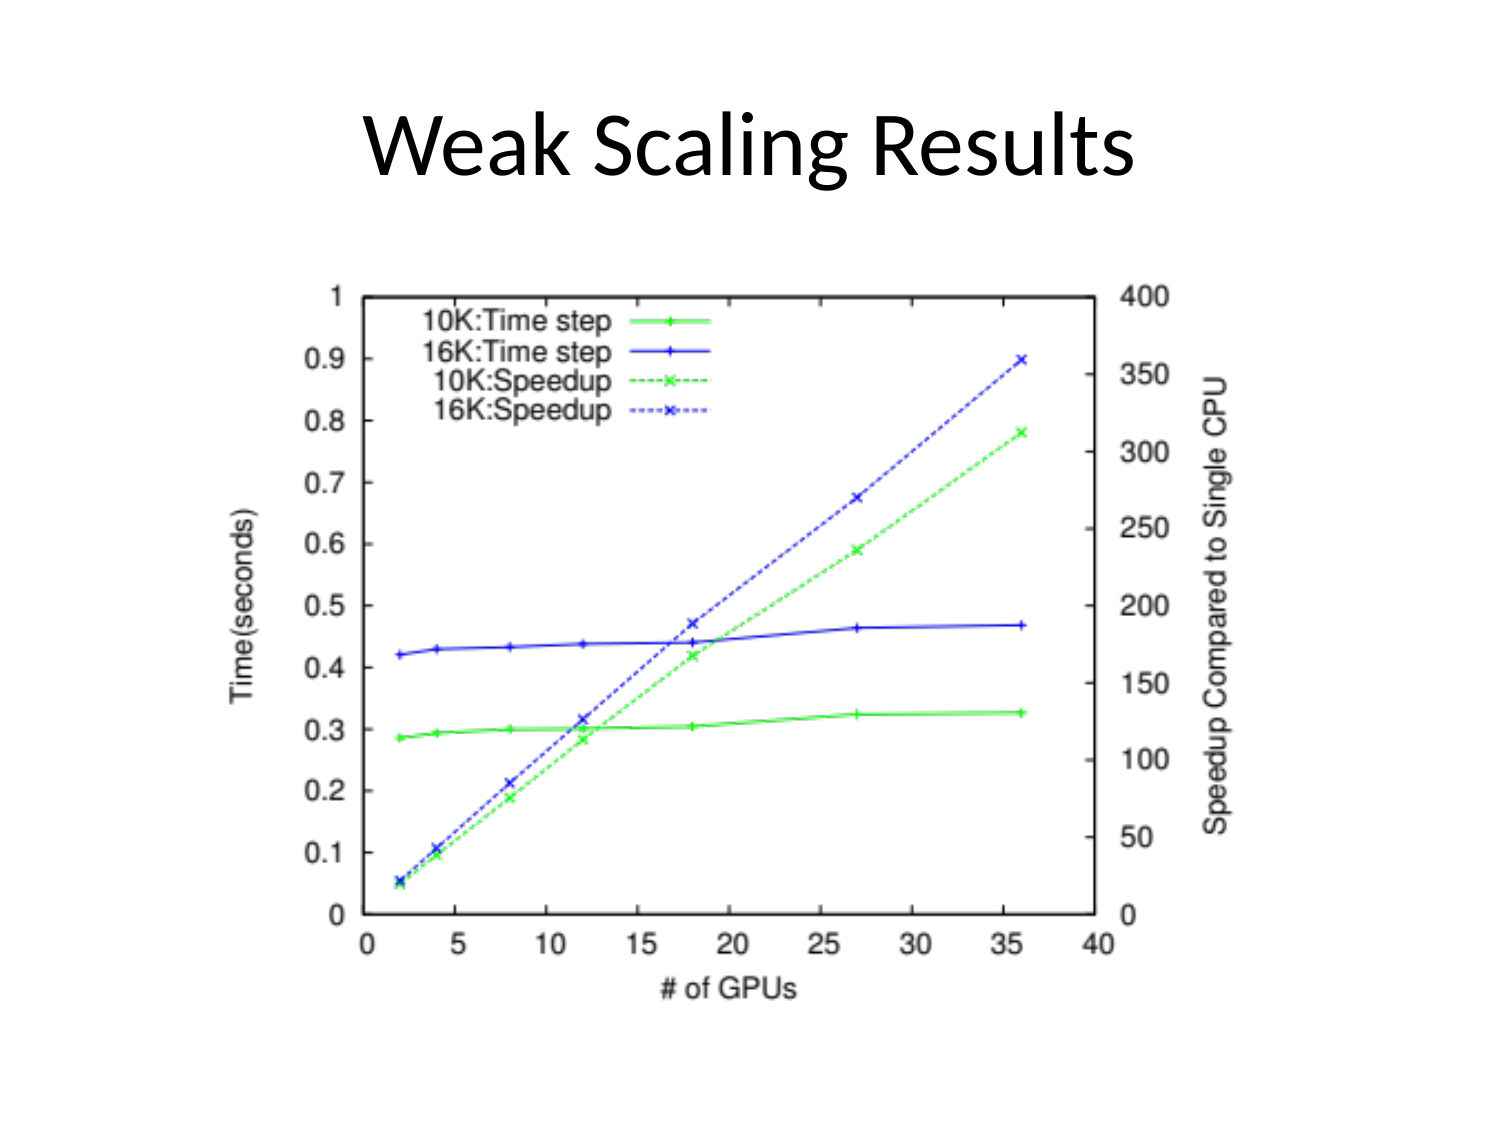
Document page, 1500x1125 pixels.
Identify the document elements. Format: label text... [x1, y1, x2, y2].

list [74, 262, 1426, 1006]
title Weak Scaling Results [75, 45, 1425, 233]
